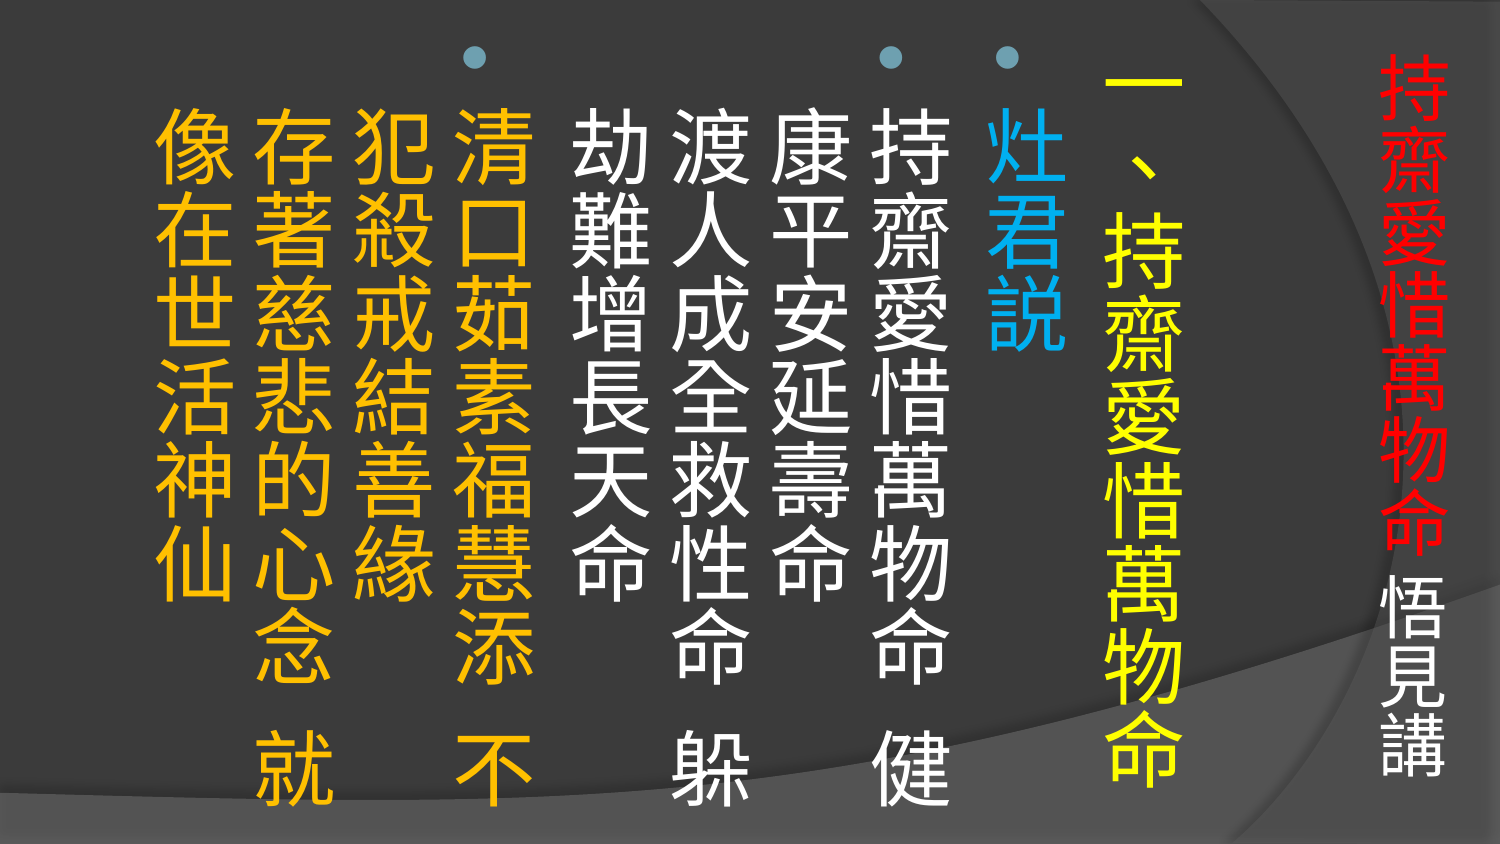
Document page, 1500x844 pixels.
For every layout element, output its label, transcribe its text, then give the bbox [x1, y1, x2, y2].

title 持齋愛惜萬物命 悟見講 [1352, 20, 1473, 812]
list 一、持齋愛惜萬物命 灶君説 持齋愛惜萬物命 健康平安延壽命 渡人成全救性命 躲劫難增長天命 清口茹素福慧添 不犯殺戒結善緣 存著慈悲的心念 就像在世活神仙 [29, 21, 1353, 825]
